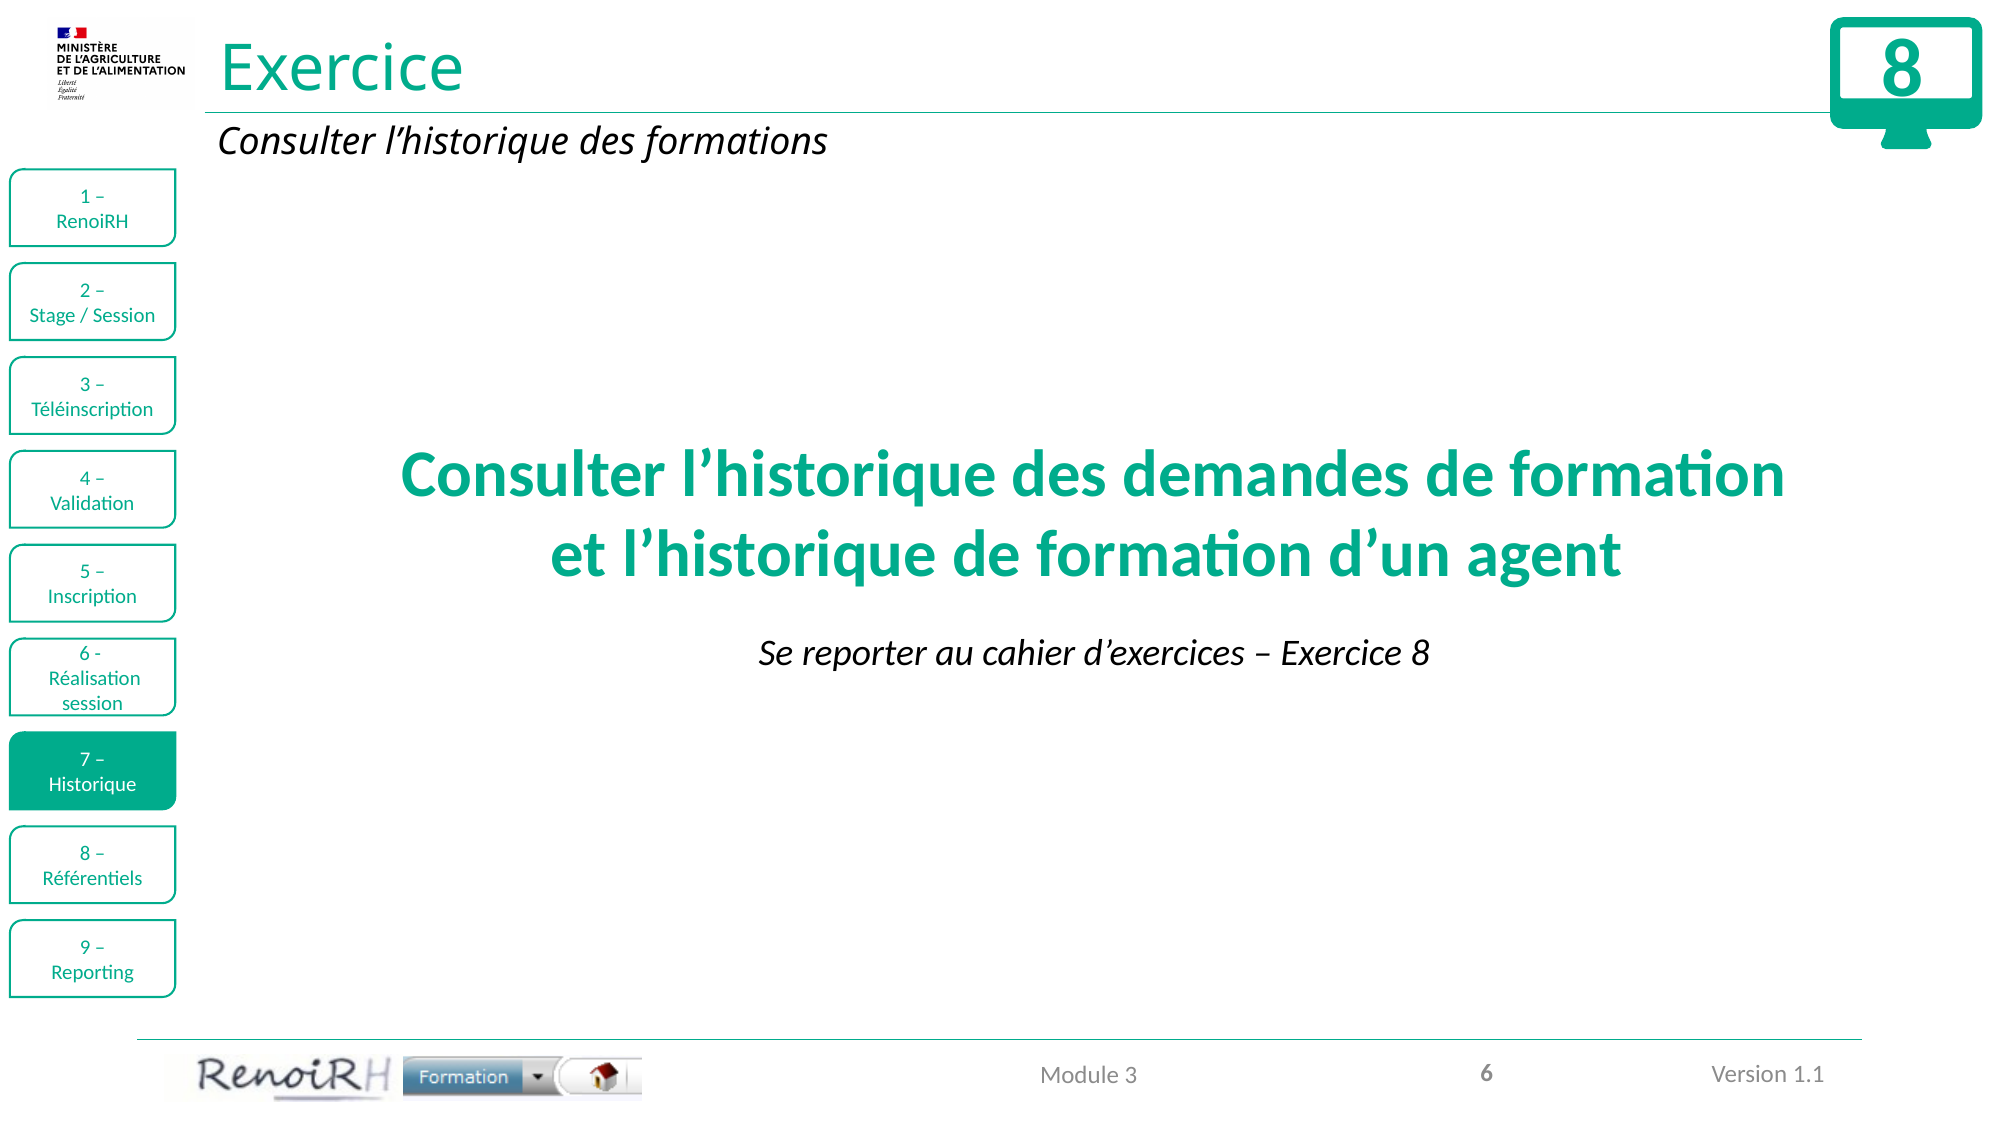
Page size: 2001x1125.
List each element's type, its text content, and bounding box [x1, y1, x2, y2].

text_box 4 – Validation [8, 449, 177, 529]
text_box 8 – Référentiels [8, 824, 177, 905]
text_box 6 - Réalisation session [8, 637, 177, 717]
text_box Se reporter au cahier d’exercices – Exercice 8 [700, 620, 1489, 681]
text_box Consulter l’historique des demandes de formation et l’historique de formation d’un agent [359, 421, 1830, 597]
footer Module 3 [662, 1042, 1153, 1105]
text_box 3 – Téléinscription [8, 355, 177, 435]
text_box 7 – Historique [8, 731, 177, 811]
picture [47, 17, 195, 110]
slide_number 6 [1350, 1041, 1509, 1102]
text_box Consulter l’historique des formations [202, 109, 1032, 170]
text_box 5 – Inscription [8, 543, 177, 623]
picture [164, 1054, 642, 1102]
text_box 1 – RenoiRH [8, 167, 177, 248]
text_box 9 – Reporting [8, 918, 177, 999]
text_box 8 [1839, 5, 1967, 121]
title Exercice [204, 27, 1829, 113]
text_box [1829, 16, 1984, 151]
text_box 2 – Stage / Session [8, 261, 177, 342]
